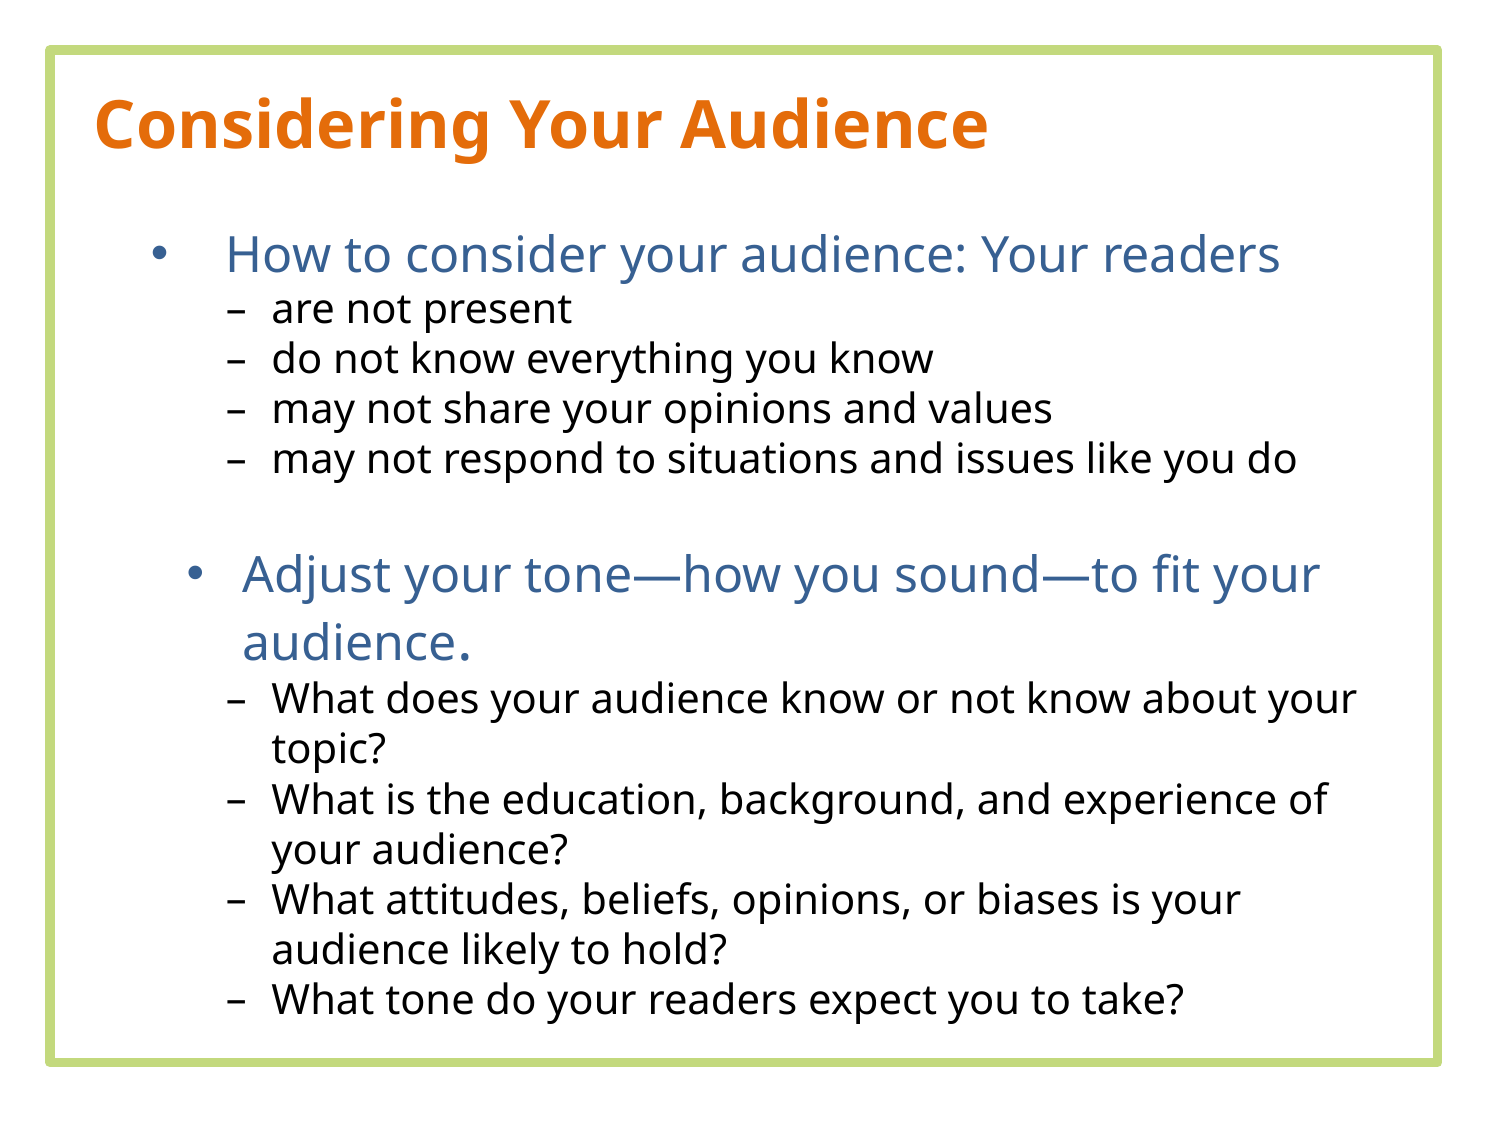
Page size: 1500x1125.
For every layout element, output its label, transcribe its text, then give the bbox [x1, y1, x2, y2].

text_box Considering Your Audience How to consider your audience: Your readers are not present do not know everything you know may not share your opinions and values may not respond to situations and issues like you do Adjust your tone—how you sound—to fit your audience. What does your audience know or not know about your topic? What is the education, background, and experience of your audience? What attitudes, beliefs, opinions, or biases is your audience likely to hold? What tone do your readers expect you to take? [79, 74, 1417, 1030]
text_box [48, 48, 1440, 1065]
